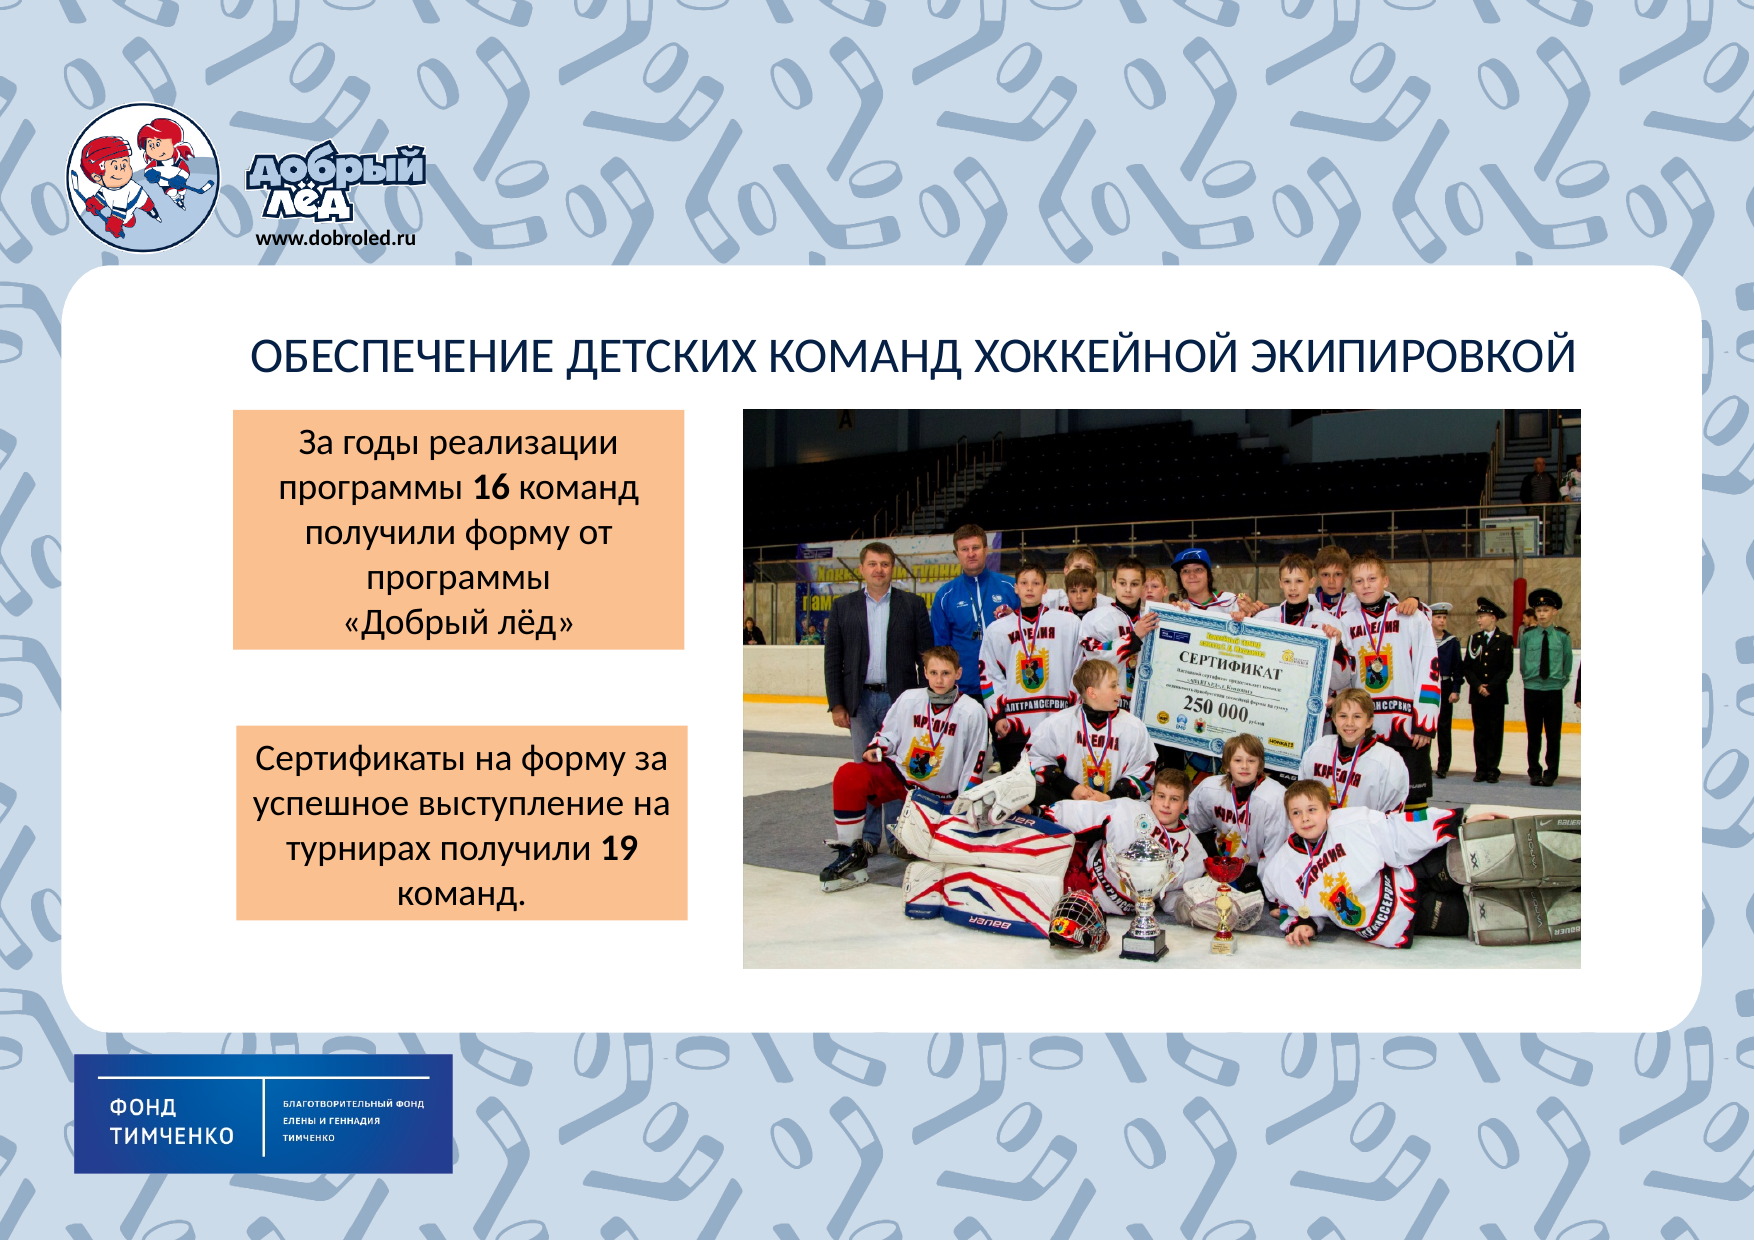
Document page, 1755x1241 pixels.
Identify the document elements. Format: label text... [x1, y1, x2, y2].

text_box Сертификаты на форму за успешное выступление на турнирах получили 19 команд. [236, 725, 688, 921]
picture [742, 409, 1581, 969]
text_box ОБЕСПЕЧЕНИЕ ДЕТСКИХ КОМАНД ХОККЕЙНОЙ ЭКИПИРОВКОЙ [150, 322, 1677, 383]
text_box [61, 265, 1702, 1033]
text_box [64, 91, 453, 266]
text_box [0, 0, 1754, 1241]
picture [74, 1054, 453, 1174]
text_box За годы реализации программы 16 команд получили форму от программы «Добрый лёд» [233, 409, 685, 650]
